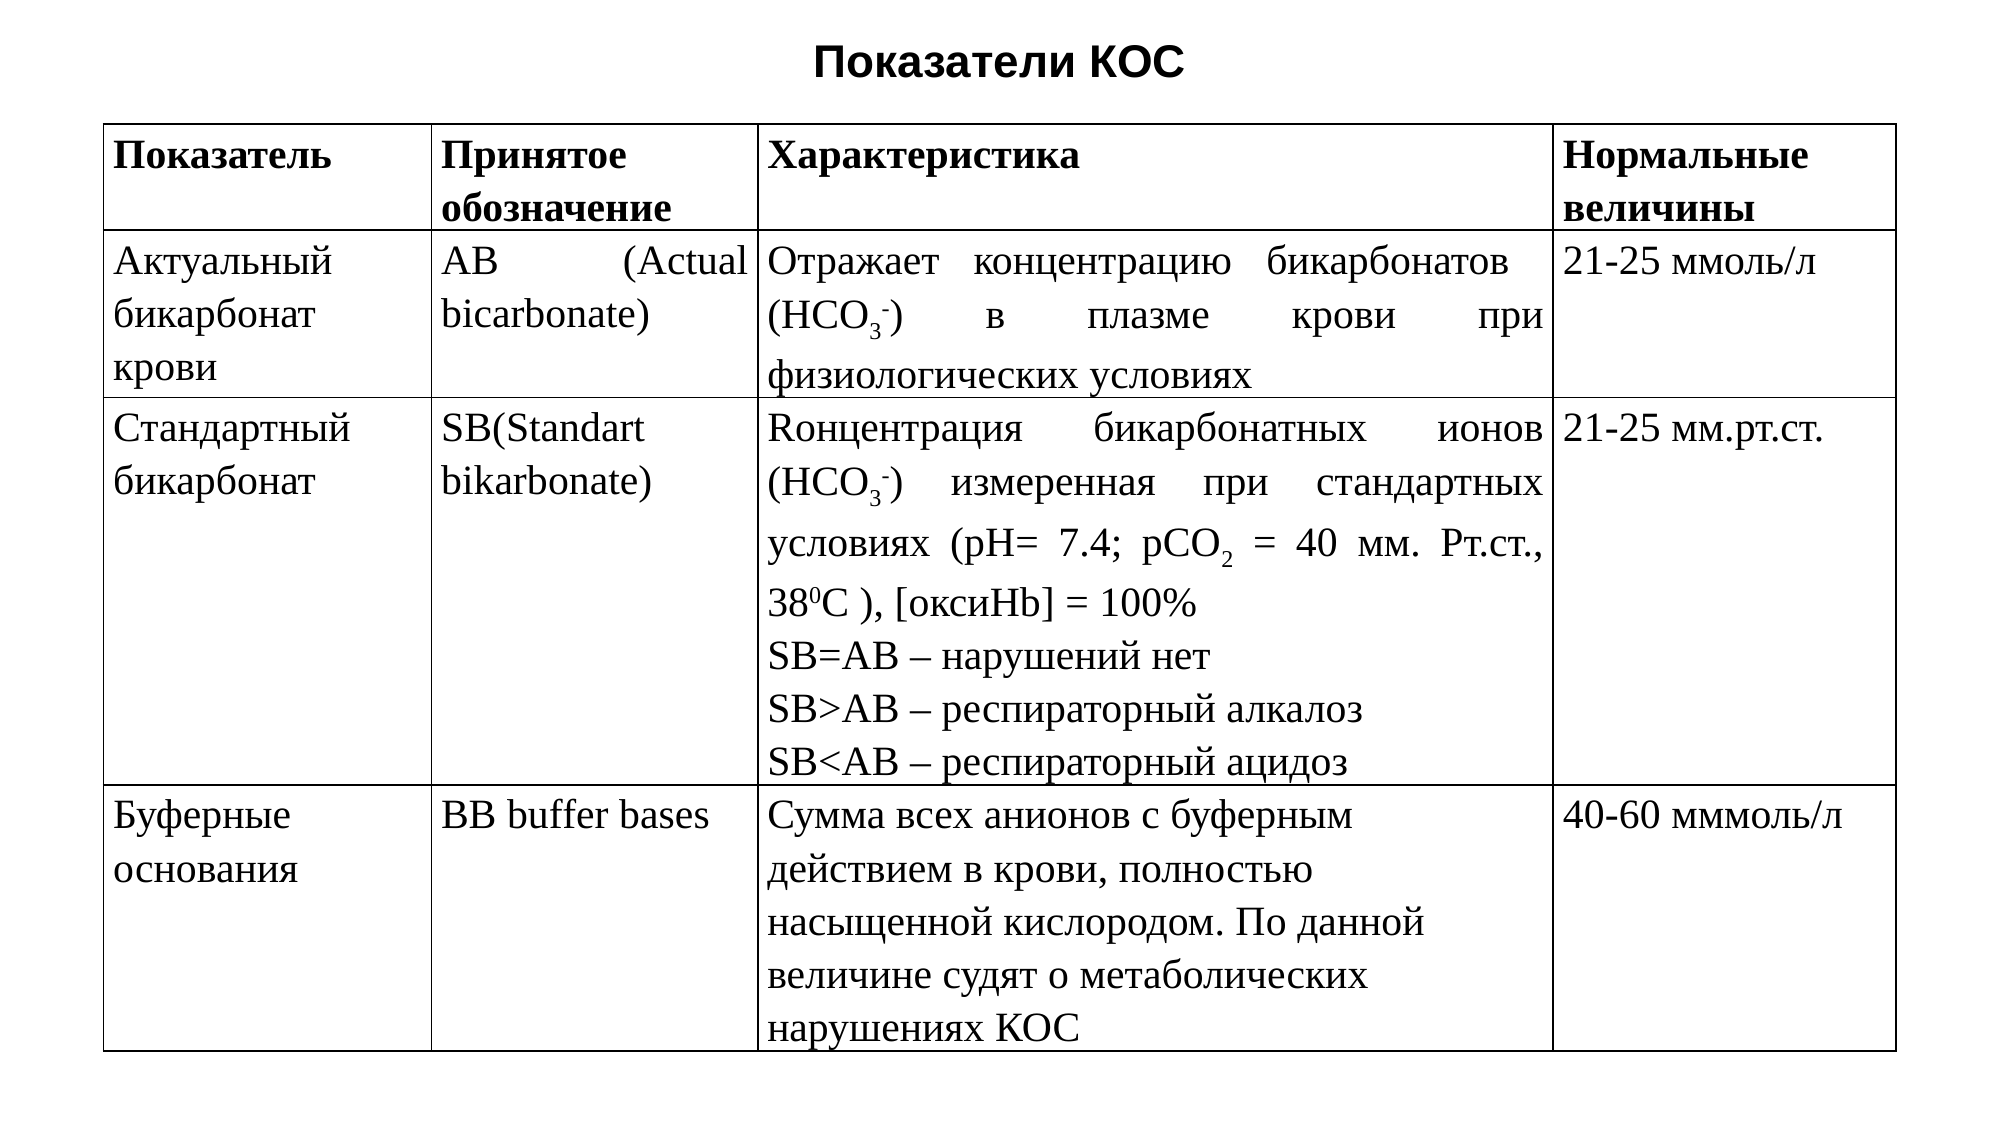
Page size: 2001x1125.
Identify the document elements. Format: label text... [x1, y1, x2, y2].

table_cell Отражает концентрацию бикарбонатов (НСО3-) в плазме крови при физиологических условиях [759, 231, 1552, 397]
table_cell Сумма всех анионов с буферным действием в крови, полностью насыщенной кислородом. По данной величине судят о метаболических нарушениях КОС [759, 786, 1552, 1050]
table_cell ВВ buffer bases [432, 786, 757, 1050]
table_header Характеристика [759, 125, 1552, 229]
table_cell Стандартный бикарбонат [104, 398, 431, 784]
table_cell Актуальный бикарбонат крови [104, 231, 431, 397]
table_cell 21-25 ммоль/л [1554, 231, 1895, 397]
table_cell Rонцентрация бикарбонатных ионов (НСО3-) измеренная при стандартных условиях (рН= 7.4; рСО2 = 40 мм. Рт.ст., 380С ), [оксиHb] = 100% SВ=АВ – нарушений нет SВ>АВ – респираторный алкалоз SВ<АВ – респираторный ацидоз [759, 398, 1552, 784]
table_cell 21-25 мм.рт.ст. [1554, 398, 1895, 784]
table_header Принятое обозначение [432, 125, 757, 229]
table_header Показатель [104, 125, 431, 229]
title Показатели КОС [137, 29, 1863, 95]
table_cell АВ (Actual bicarbonate) [432, 231, 757, 397]
table_header Нормальные величины [1554, 125, 1895, 229]
table_cell 40-60 мммоль/л [1554, 786, 1895, 1050]
table_cell Буферные основания [104, 786, 431, 1050]
table_cell SВ(Standart bikarbonate) [432, 398, 757, 784]
